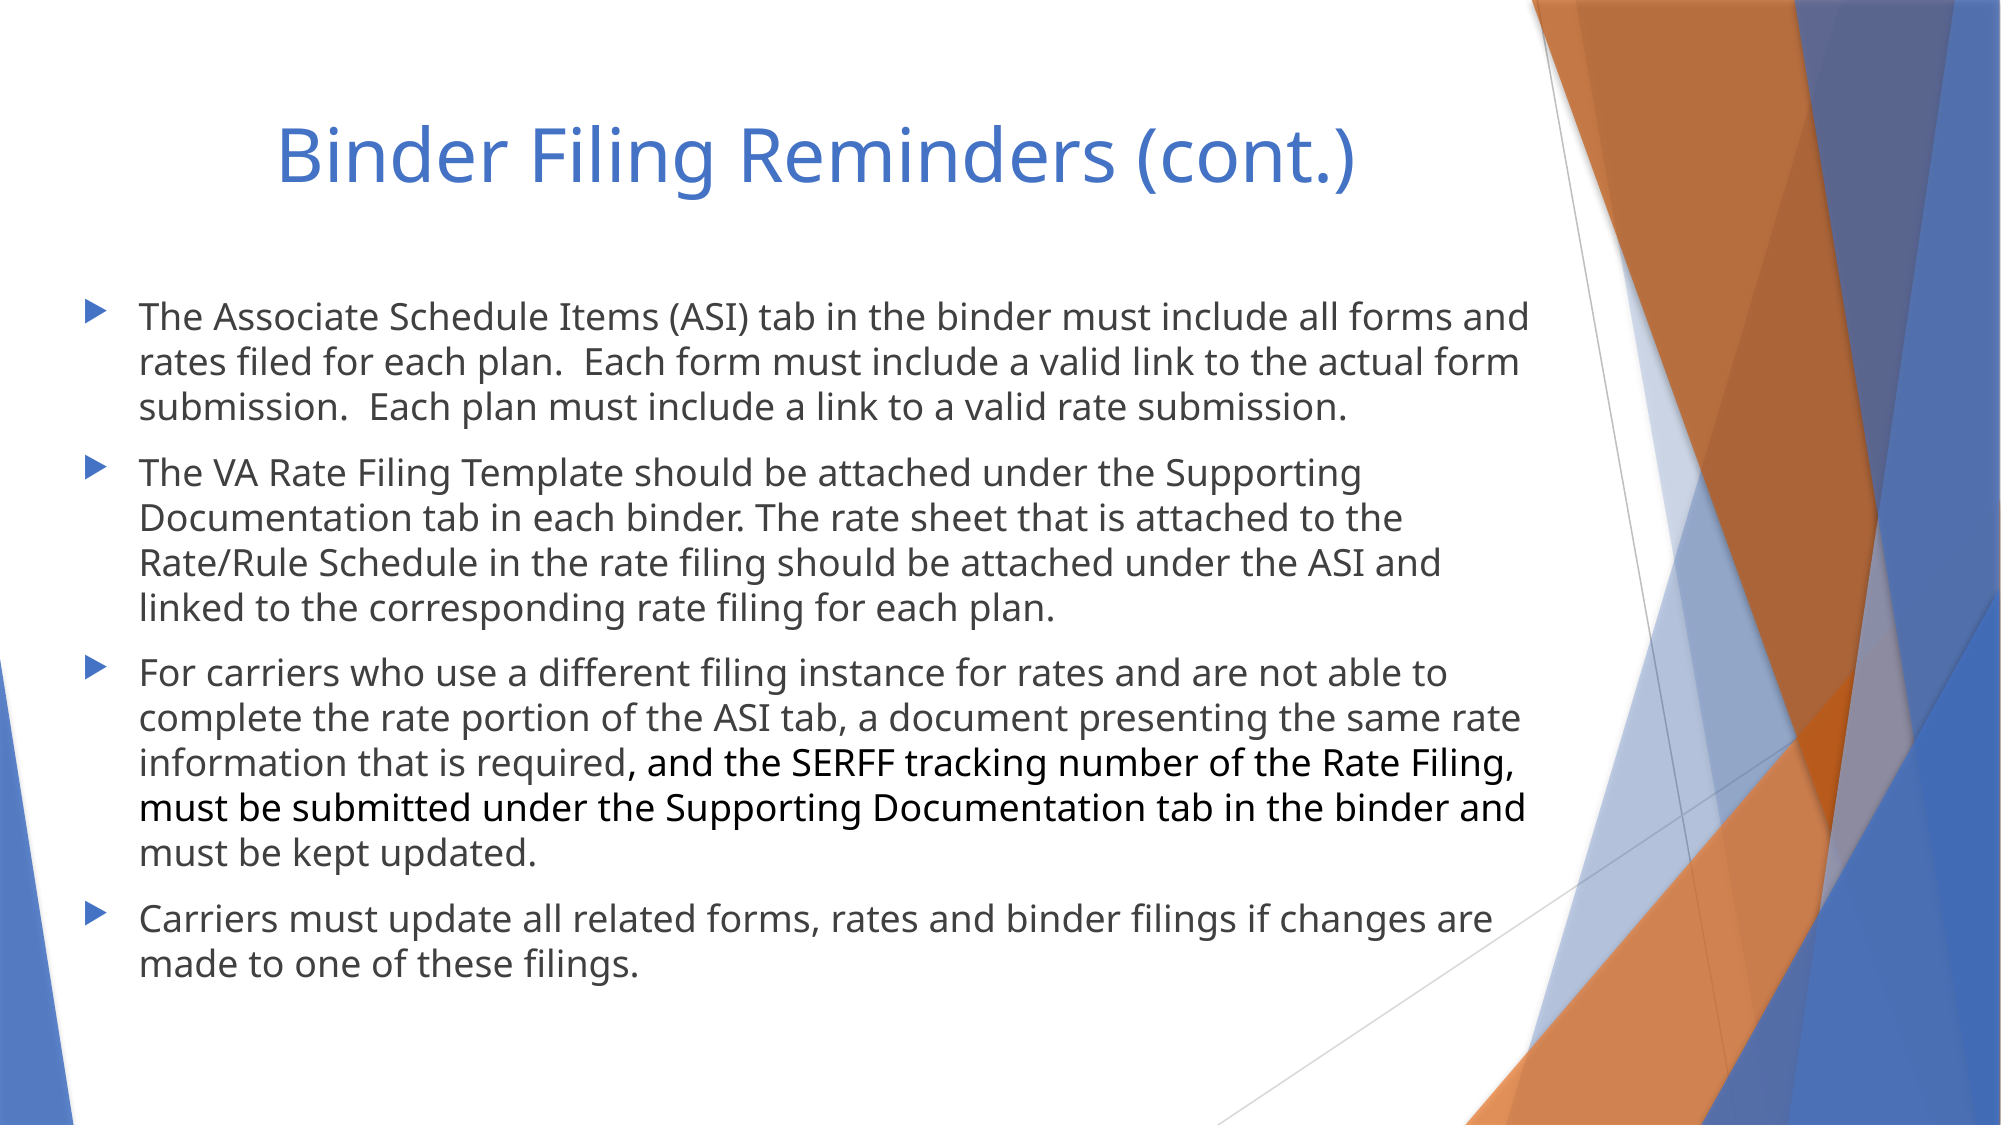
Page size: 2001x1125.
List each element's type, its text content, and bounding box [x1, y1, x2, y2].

title Binder Filing Reminders (cont.) [111, 99, 1522, 214]
list The Associate Schedule Items (ASI) tab in the binder must include all forms and rates filed for each plan. Each form must include a valid link to the actual form submission. Each plan must include a link to a valid rate submission. The VA Rate Filing Template should be attached under the Supporting Documentation tab in each binder. The rate sheet that is attached to the Rate/Rule Schedule in the rate filing should be attached under the ASI and linked to the corresponding rate filing for each plan. For carriers who use a different filing instance for rates and are not able to complete the rate portion of the ASI tab, a document presenting the same rate information that is required, and the SERFF tracking number of the Rate Filing, must be submitted under the Supporting Documentation tab in the binder and must be kept updated. Carriers must update all related forms, rates and binder filings if changes are made to one of these filings. [67, 214, 1566, 1083]
